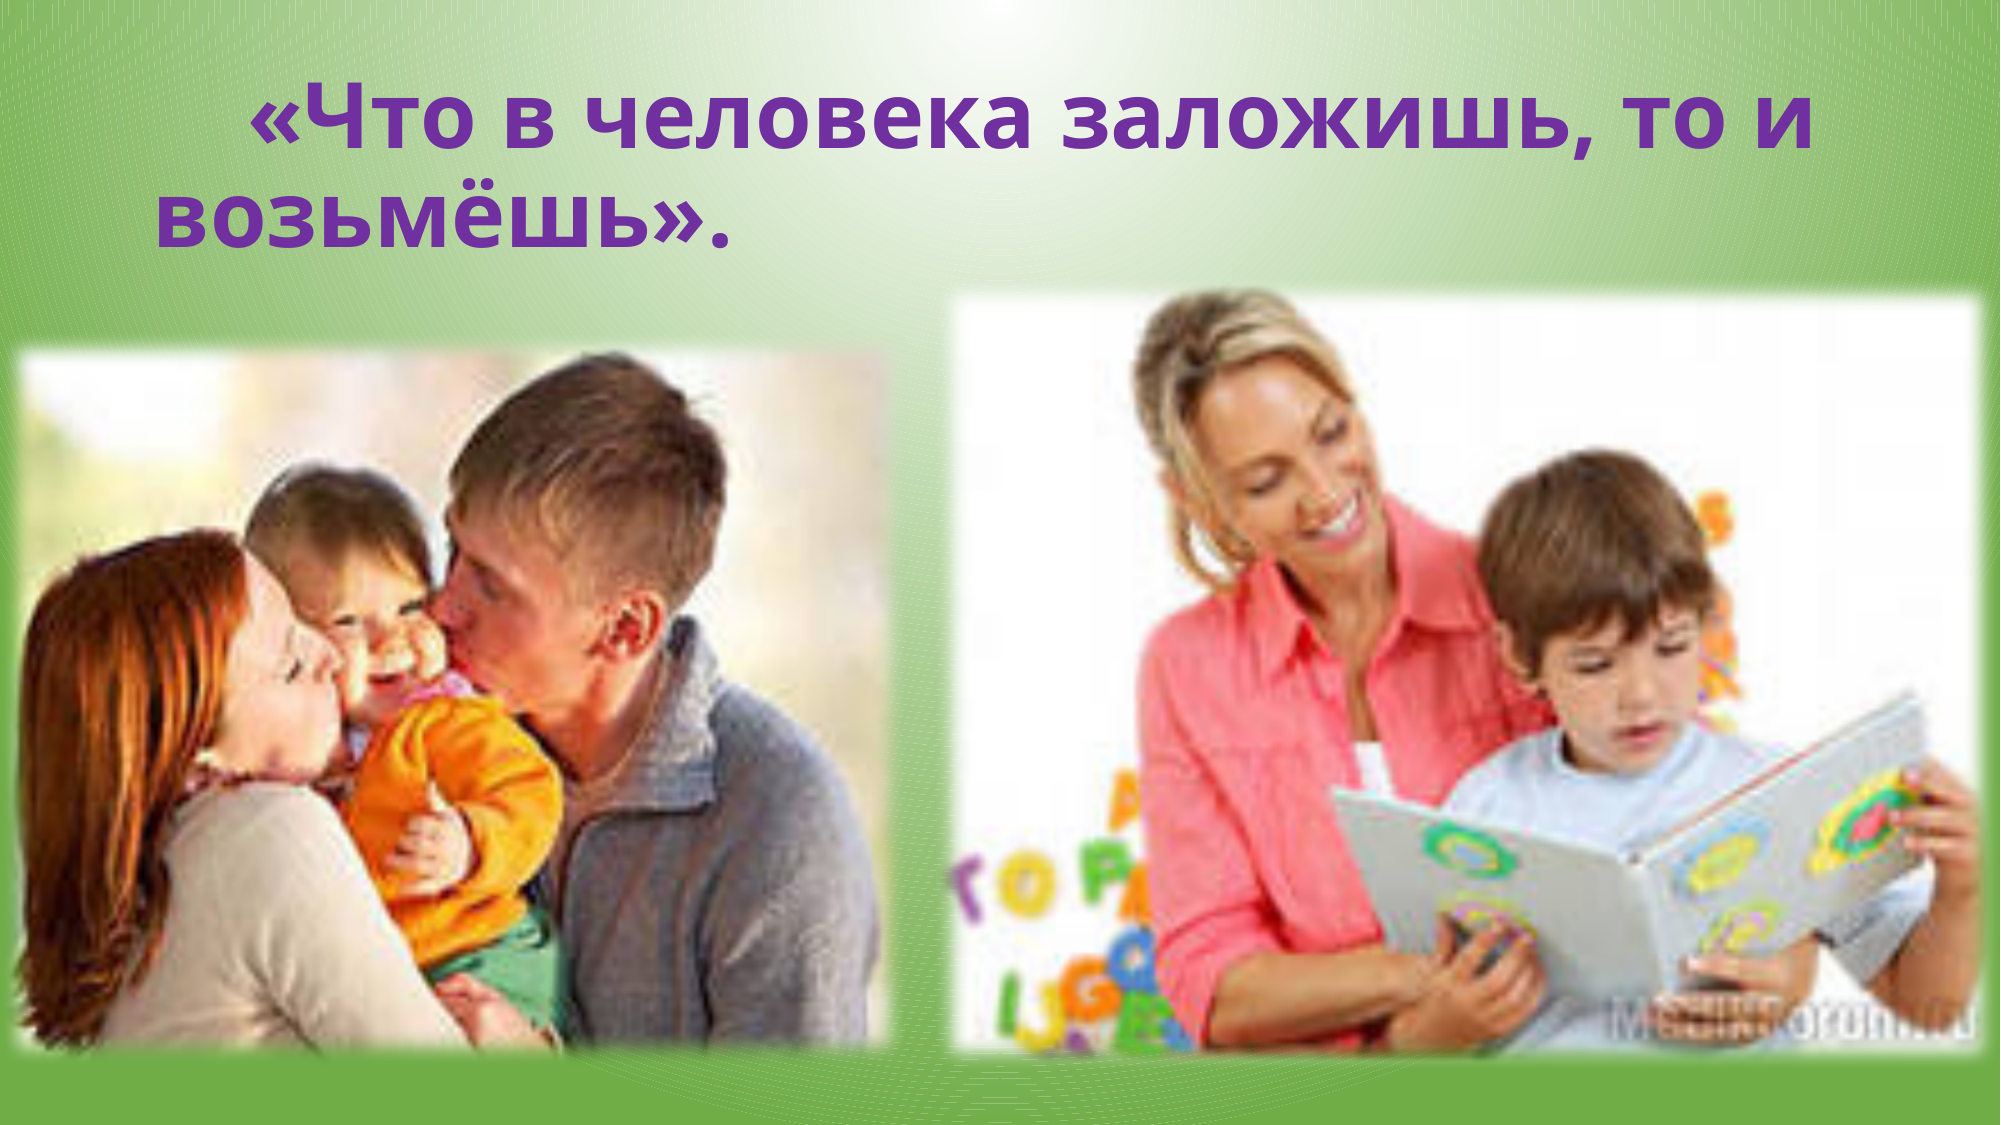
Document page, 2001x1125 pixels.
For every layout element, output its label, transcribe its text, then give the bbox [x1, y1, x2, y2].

picture [934, 276, 2000, 1071]
title «Что в человека заложишь, то и возьмёшь». [137, 59, 1863, 278]
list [0, 331, 908, 1066]
